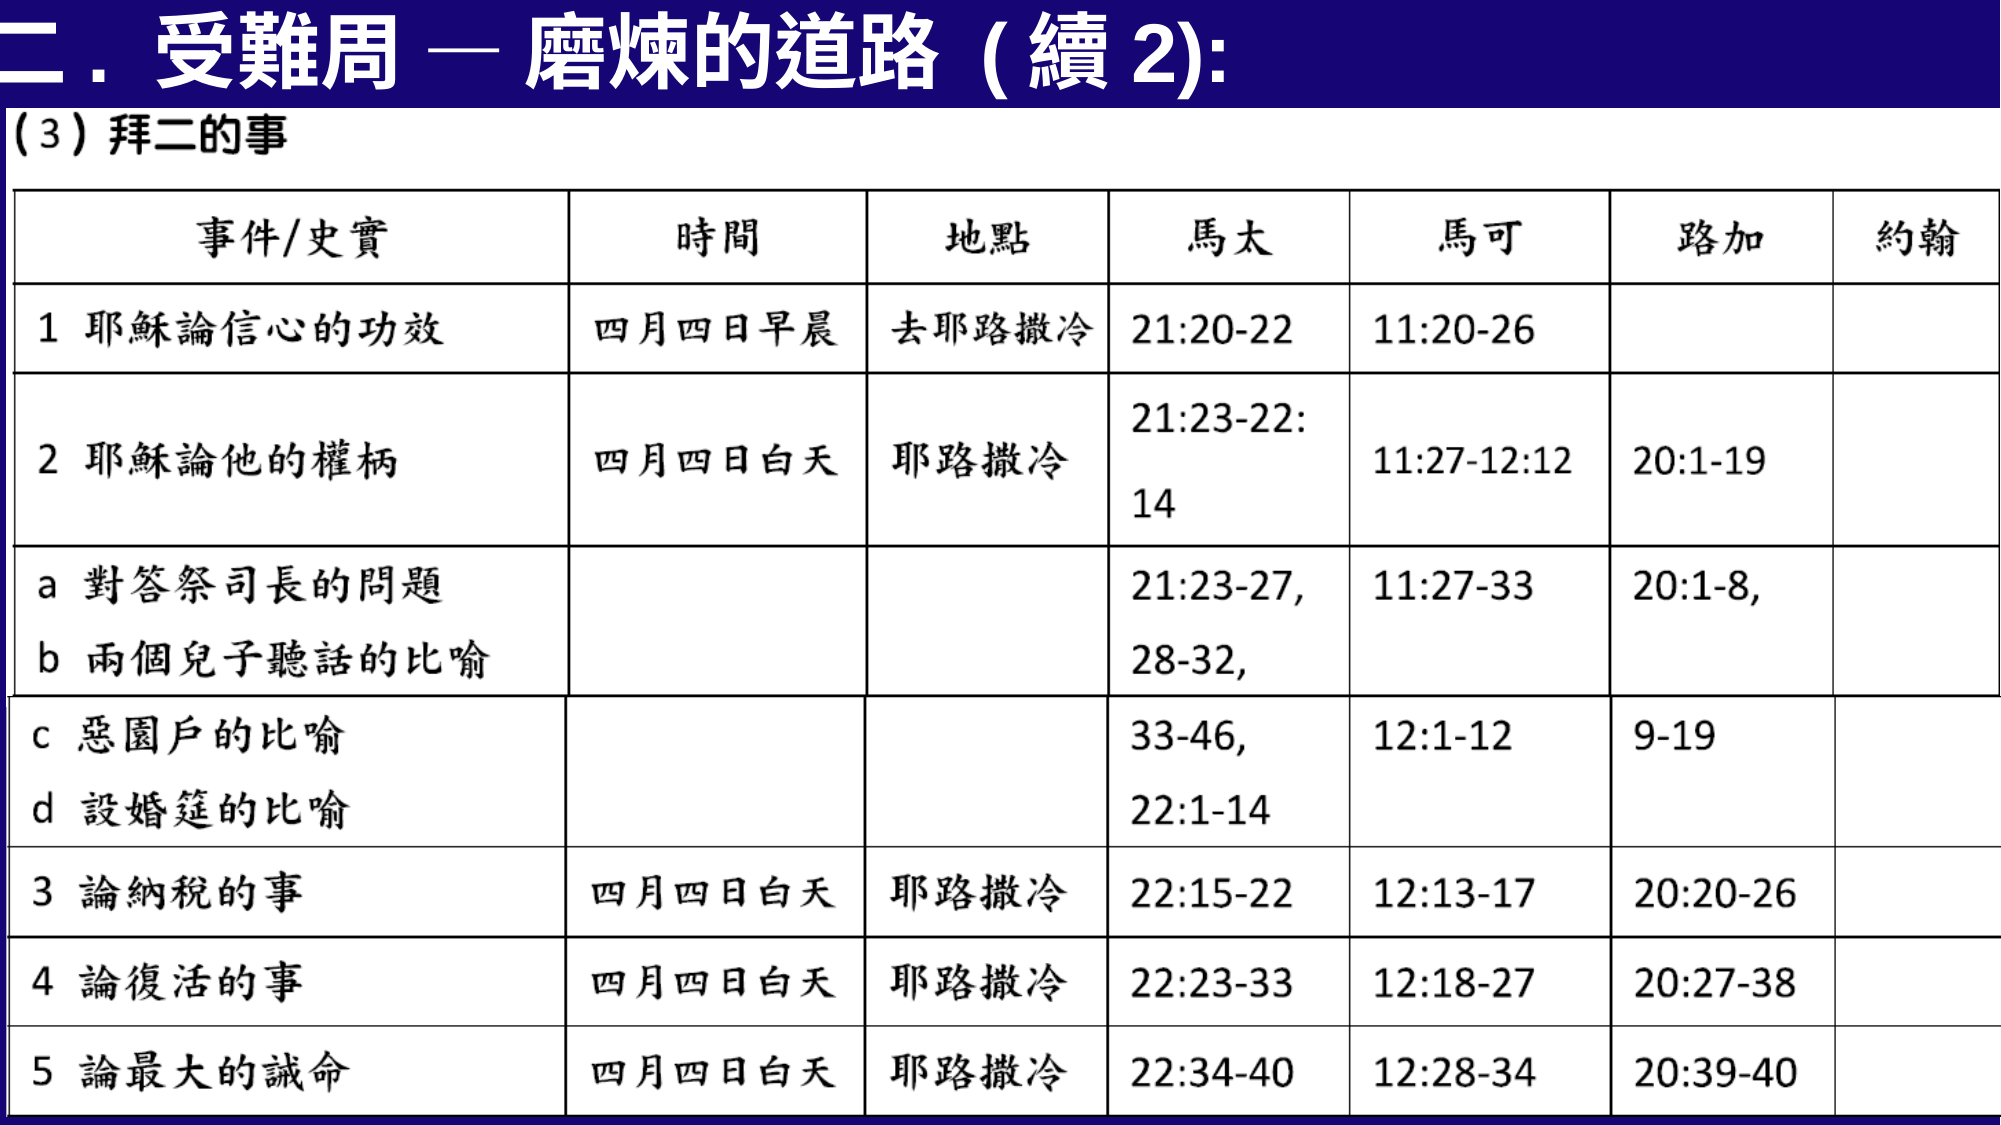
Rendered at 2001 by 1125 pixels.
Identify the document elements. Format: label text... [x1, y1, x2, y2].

text_box 二. 受難周 — 磨煉的道路 (續2): [0, 0, 1248, 107]
picture [6, 108, 2001, 1117]
